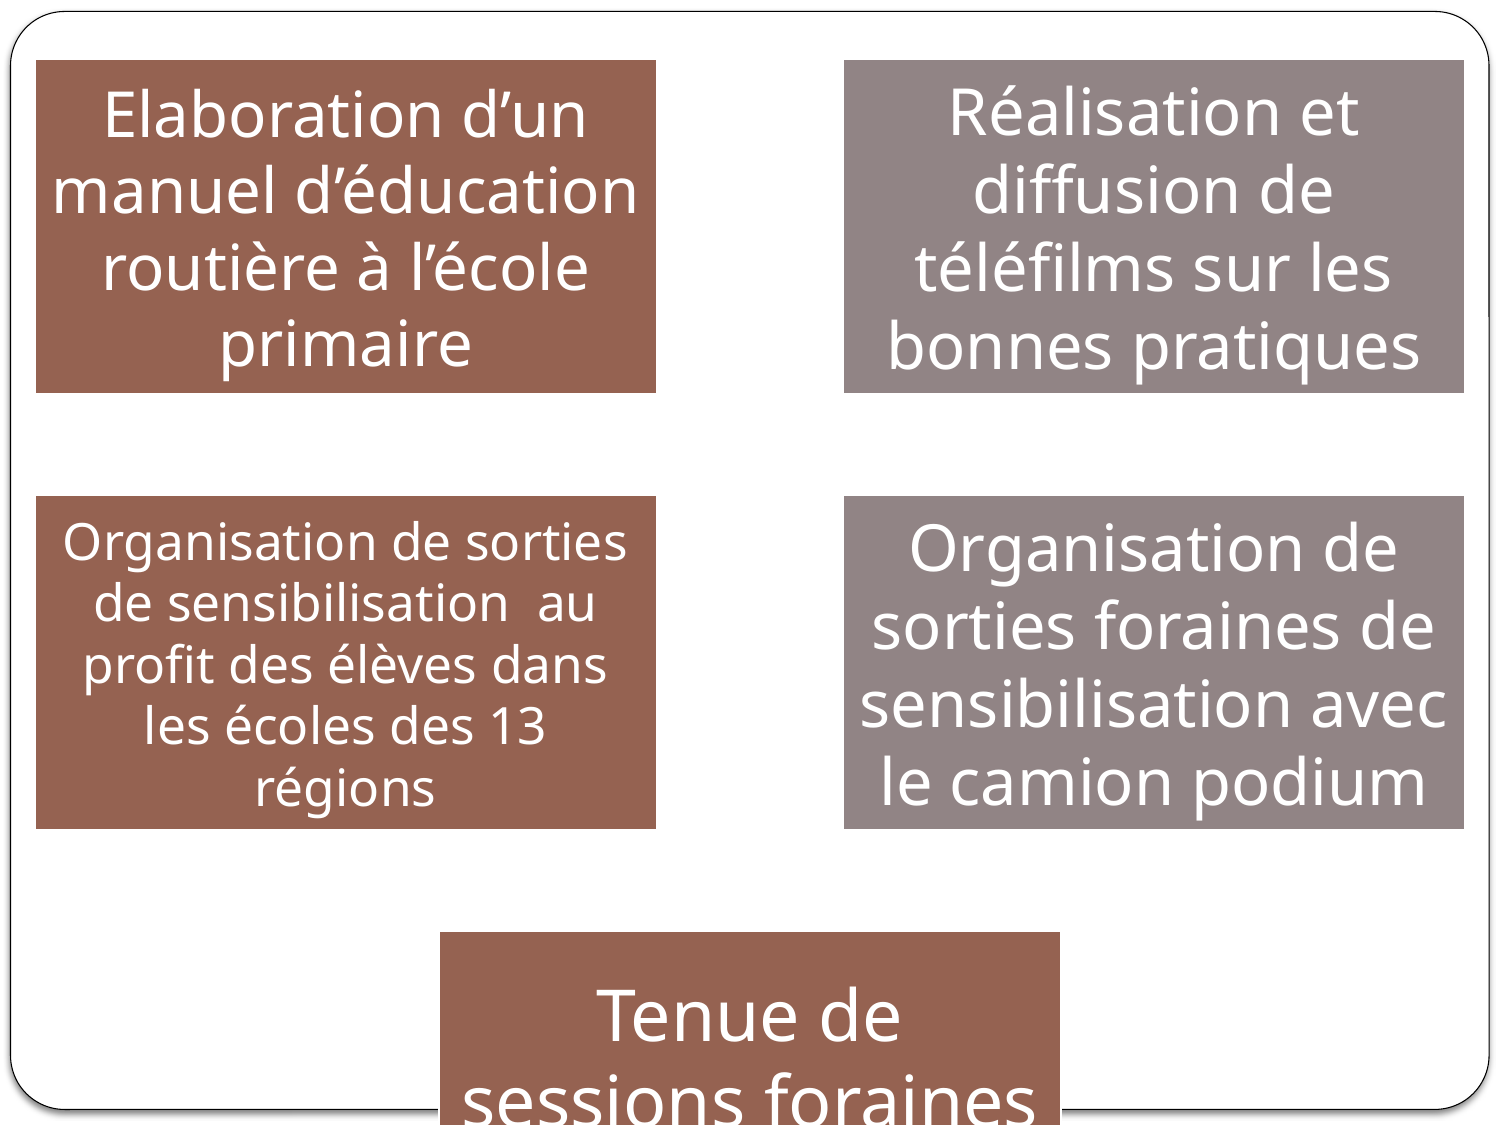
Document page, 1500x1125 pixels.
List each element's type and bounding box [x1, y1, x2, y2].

list [34, 58, 1466, 1067]
